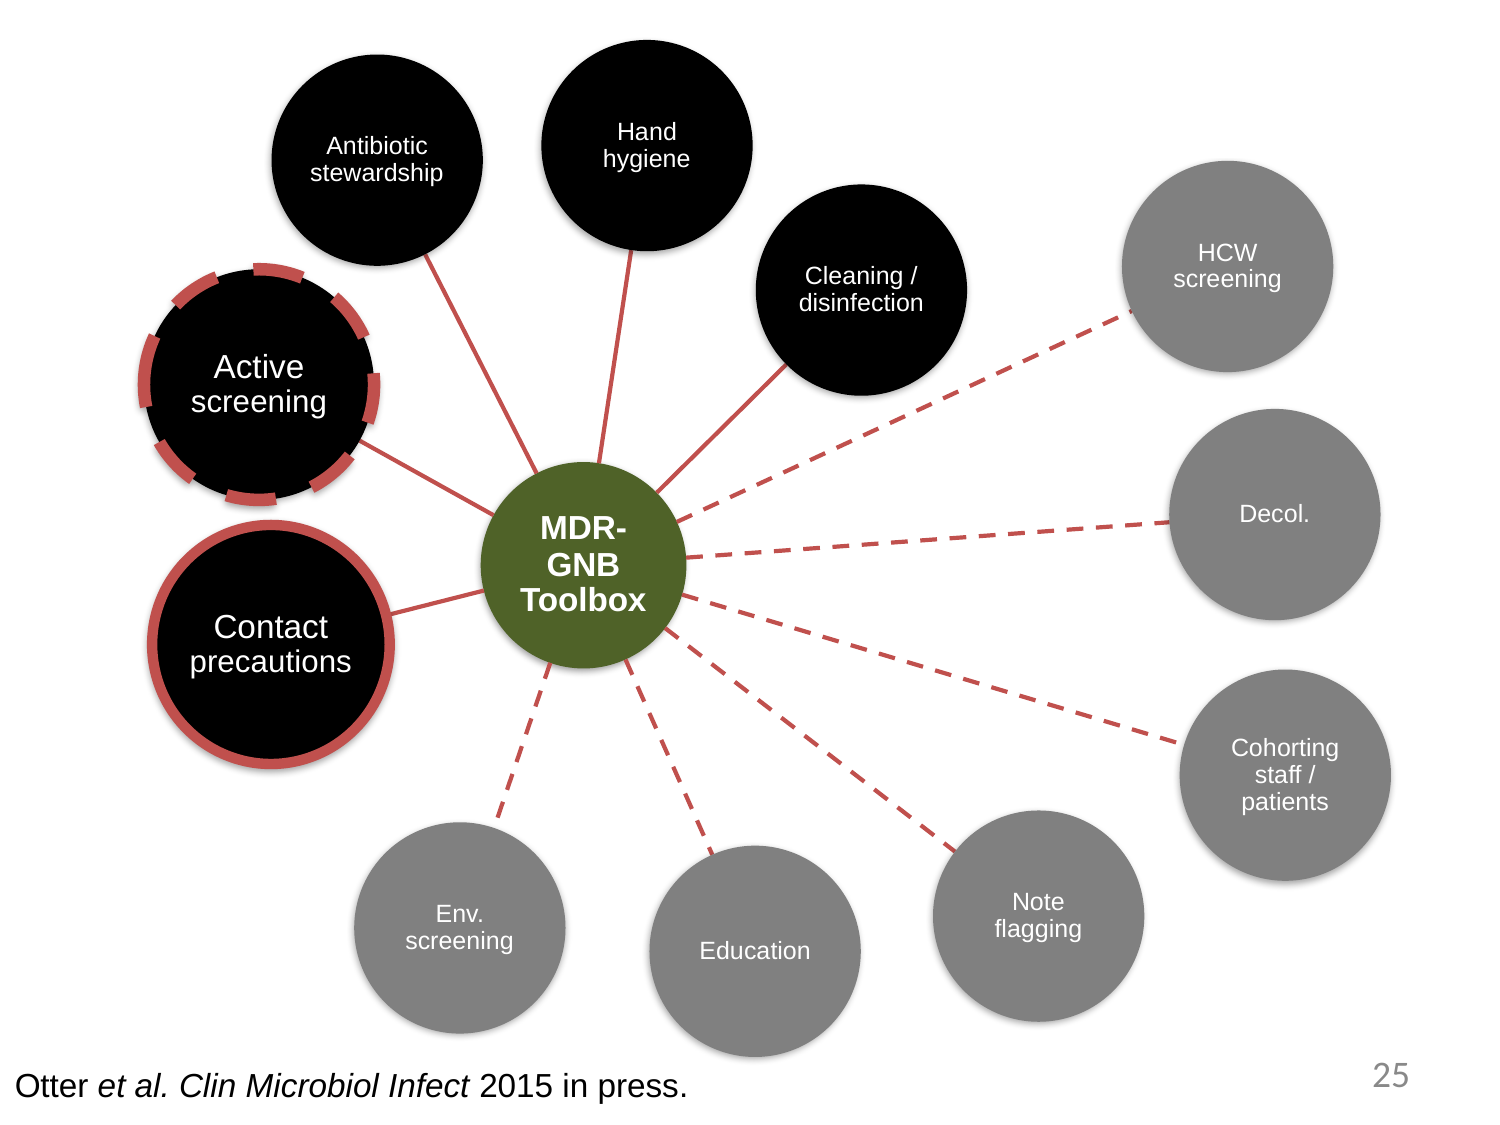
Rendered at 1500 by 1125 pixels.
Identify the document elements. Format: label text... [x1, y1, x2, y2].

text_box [0, 42, 1400, 1071]
slide_number 25 [1074, 1042, 1425, 1103]
text_box Otter et al. Clin Microbiol Infect 2015 in press. [0, 1078, 1258, 1112]
